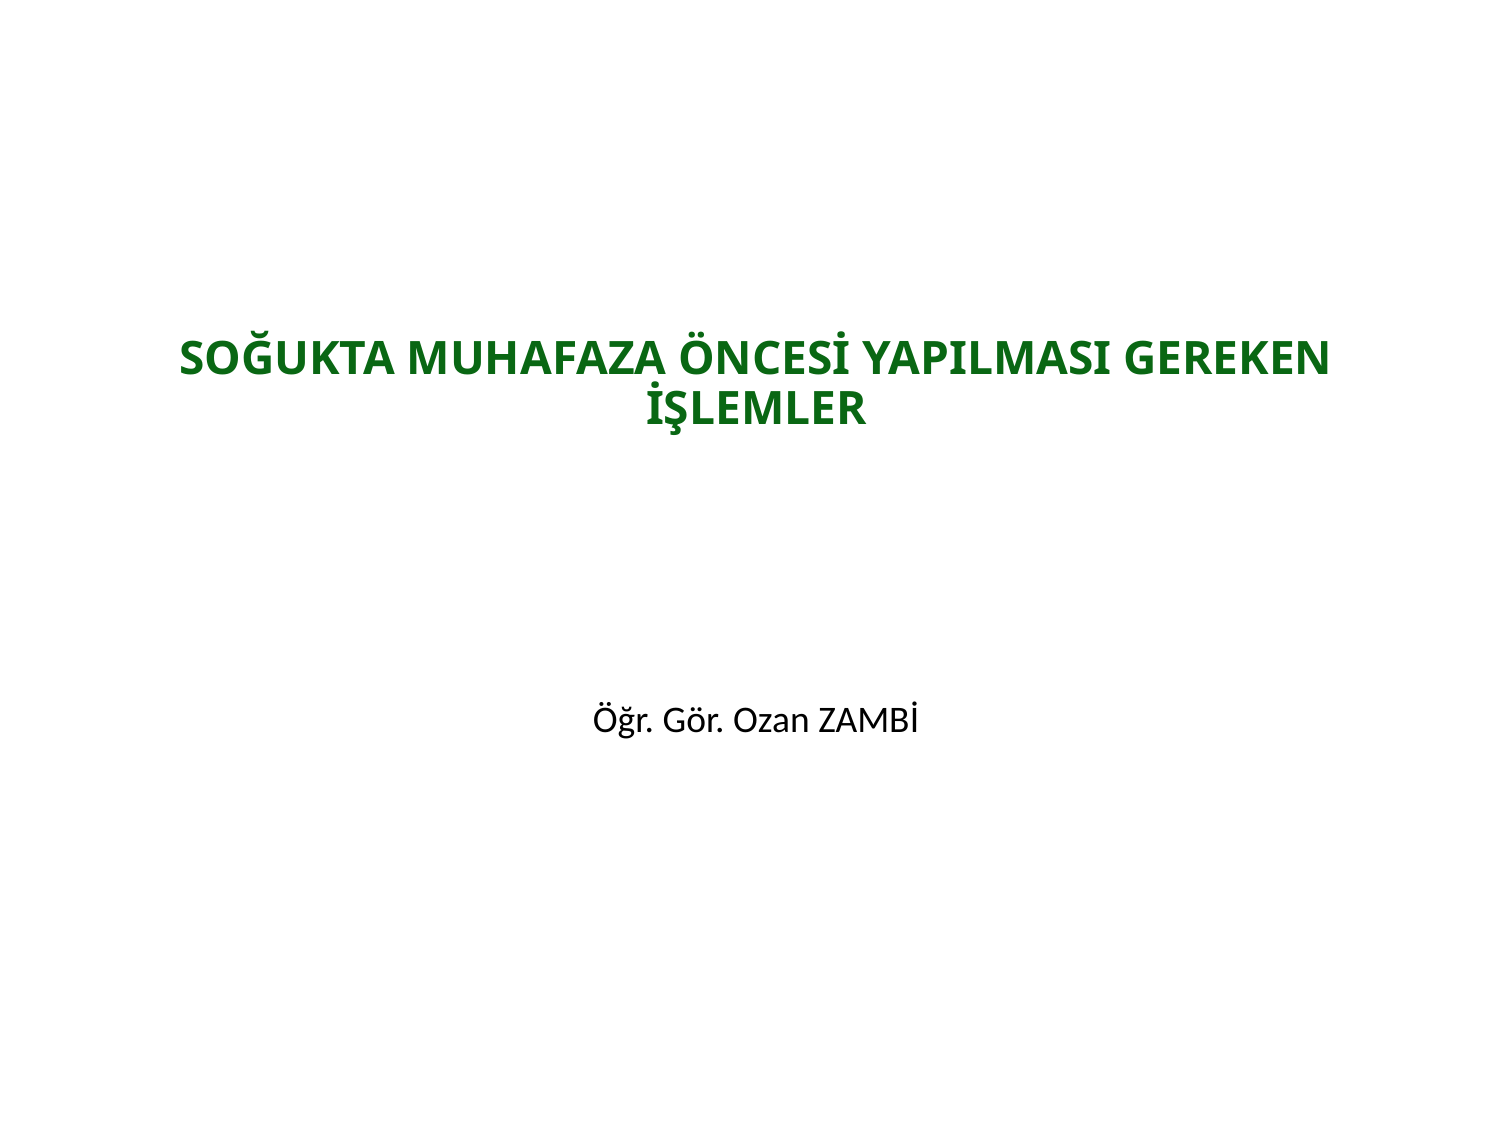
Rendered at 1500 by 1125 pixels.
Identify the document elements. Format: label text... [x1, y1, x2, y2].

subtitle Öğr. Gör. Ozan ZAMBİ [174, 692, 1338, 765]
title SOĞUKTA MUHAFAZA ÖNCESİ YAPILMASI GEREKEN İŞLEMLER [133, 326, 1380, 442]
